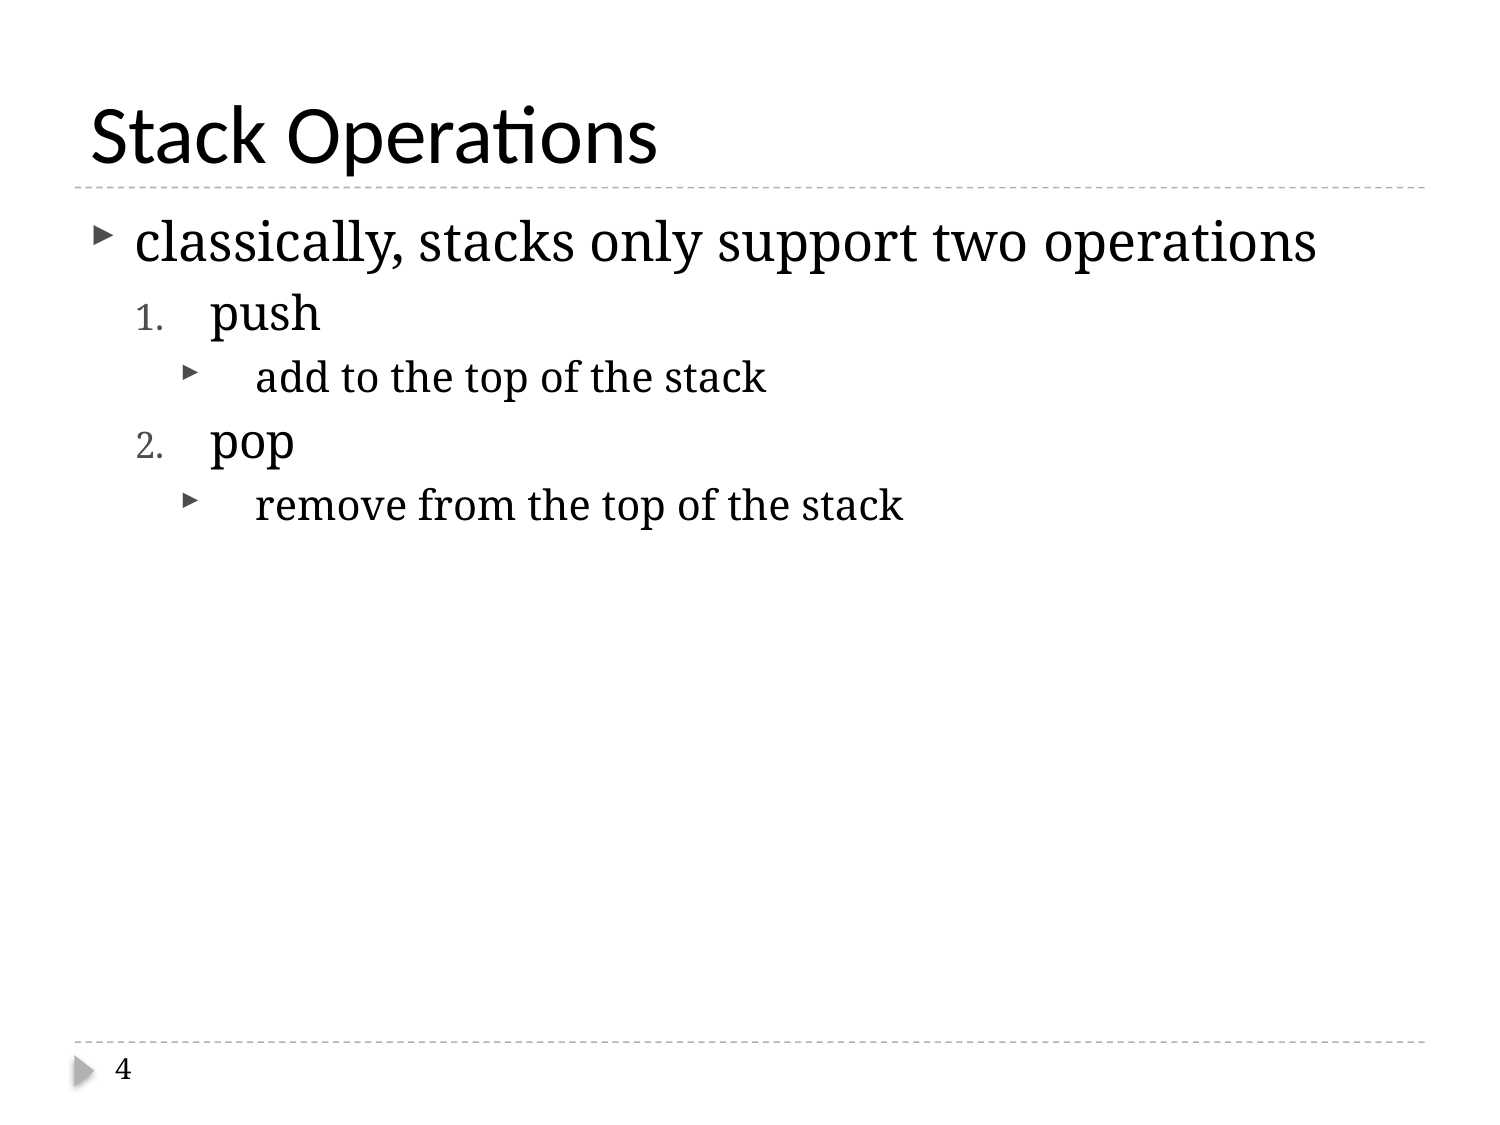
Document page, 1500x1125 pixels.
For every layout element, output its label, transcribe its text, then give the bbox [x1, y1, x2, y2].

list classically, stacks only support two operations push add to the top of the stack pop remove from the top of the stack [75, 200, 1425, 1010]
slide_number 4 [100, 1042, 426, 1103]
title Stack Operations [75, 24, 1425, 188]
